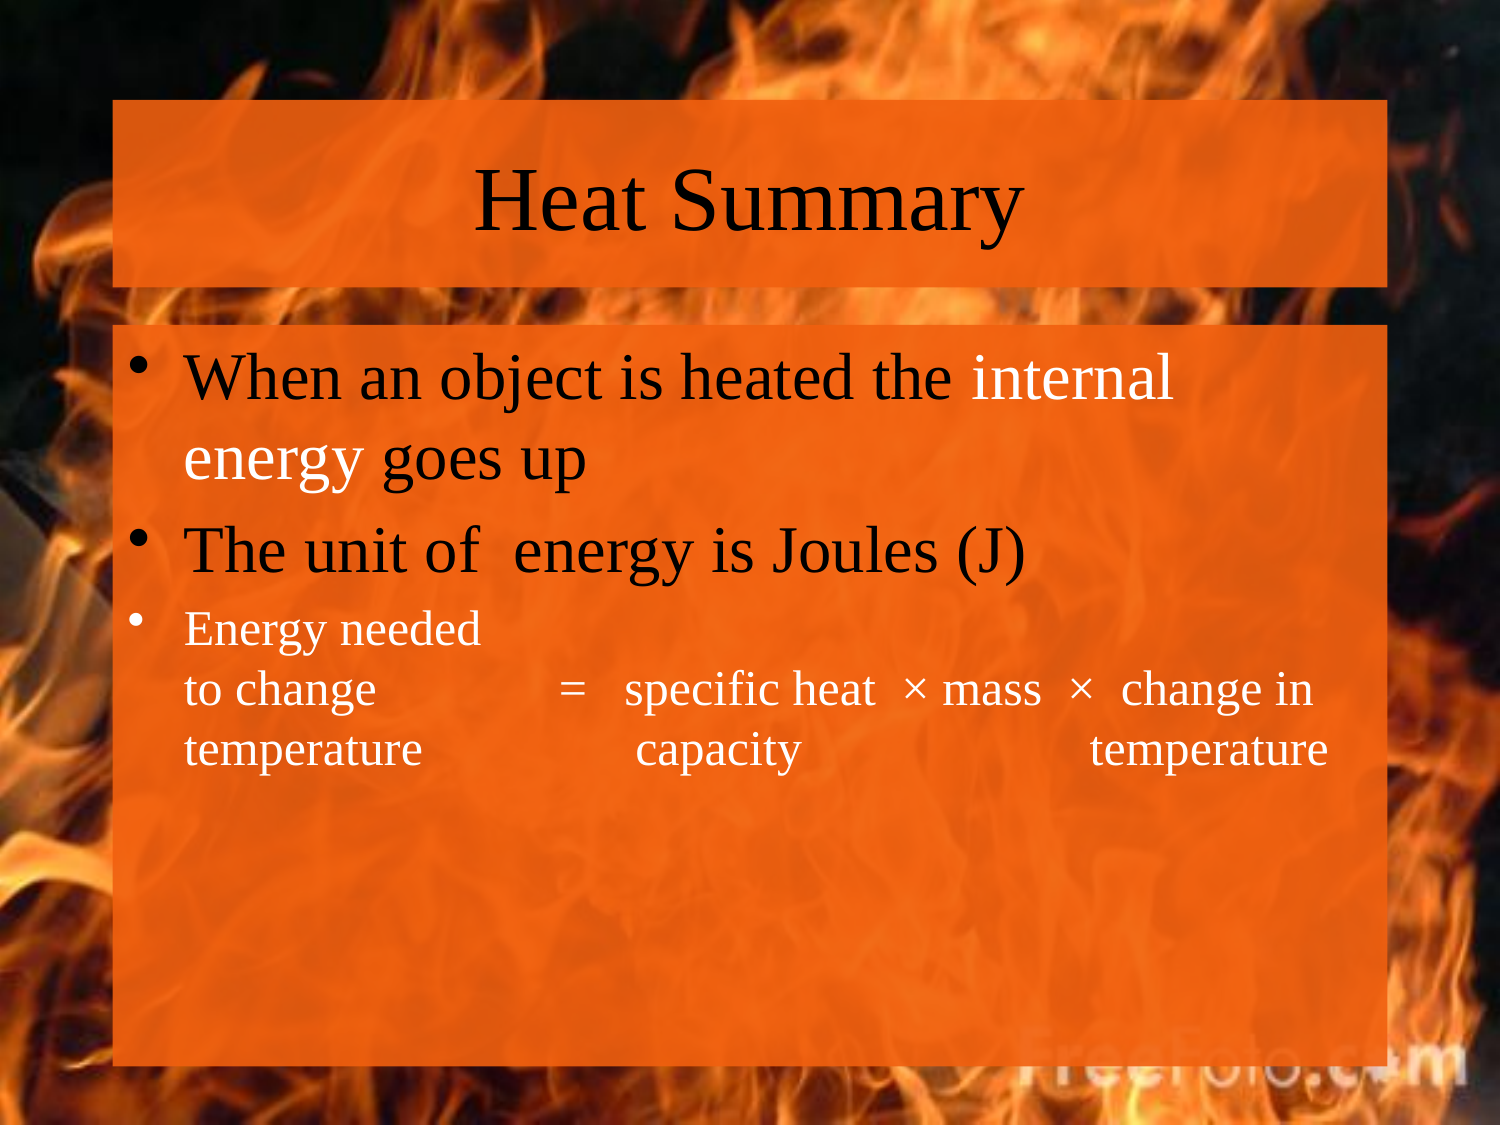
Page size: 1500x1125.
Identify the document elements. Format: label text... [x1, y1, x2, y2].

list When an object is heated the internal energy goes up The unit of energy is Joules (J) Energy needed to change = specific heat × mass × change in temperature capacity temperature [112, 324, 1388, 1067]
picture [0, 0, 1500, 1125]
title Heat Summary [112, 99, 1388, 288]
